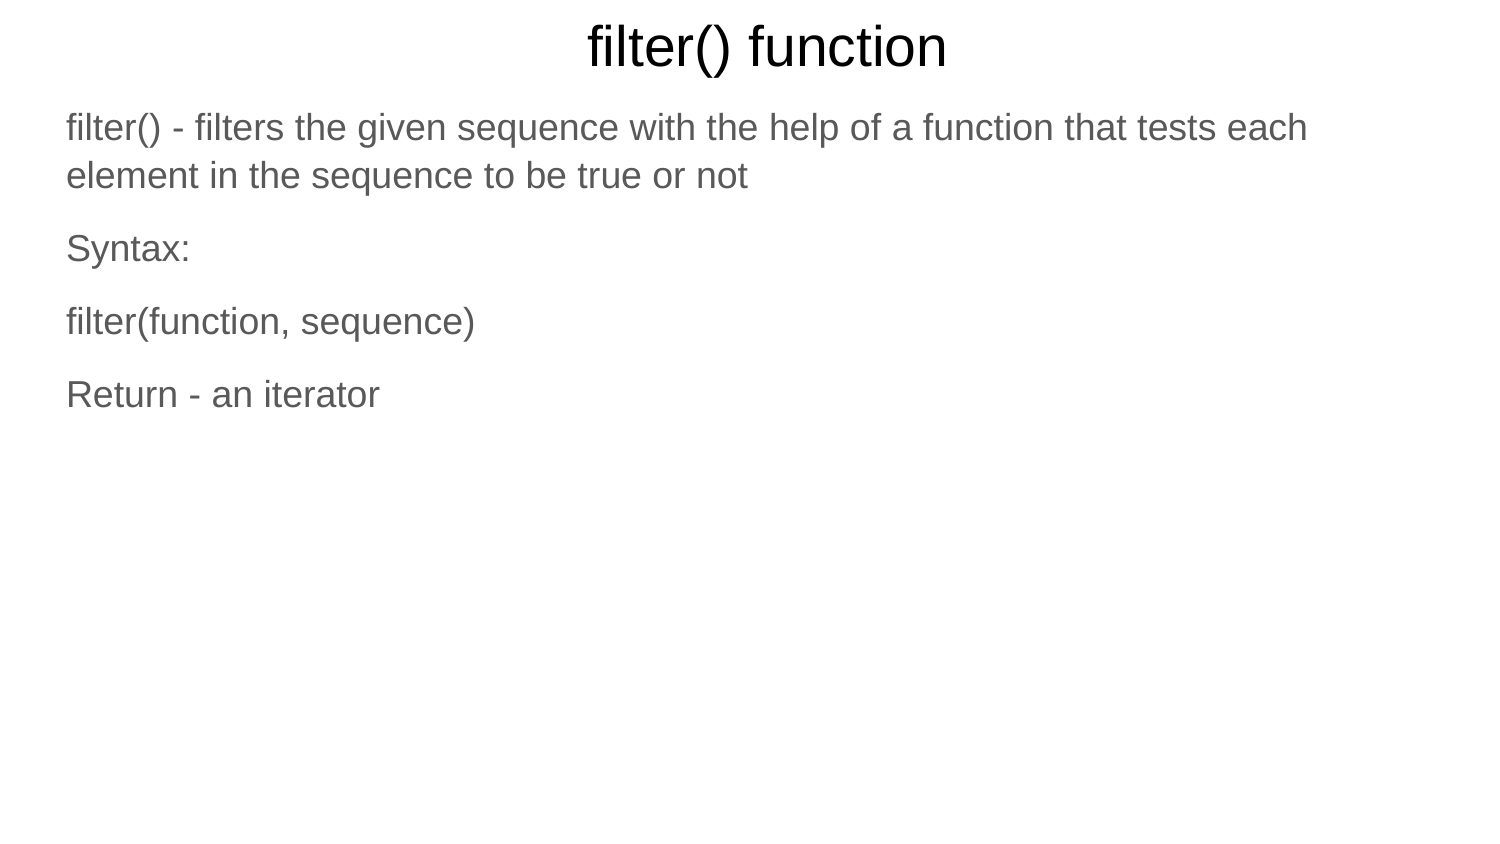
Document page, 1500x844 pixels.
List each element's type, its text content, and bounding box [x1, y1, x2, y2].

list filter() - filters the given sequence with the help of a function that tests each element in the sequence to be true or not Syntax: filter(function, sequence) Return - an iterator [51, 84, 1449, 750]
title filter() function [69, 0, 1467, 94]
